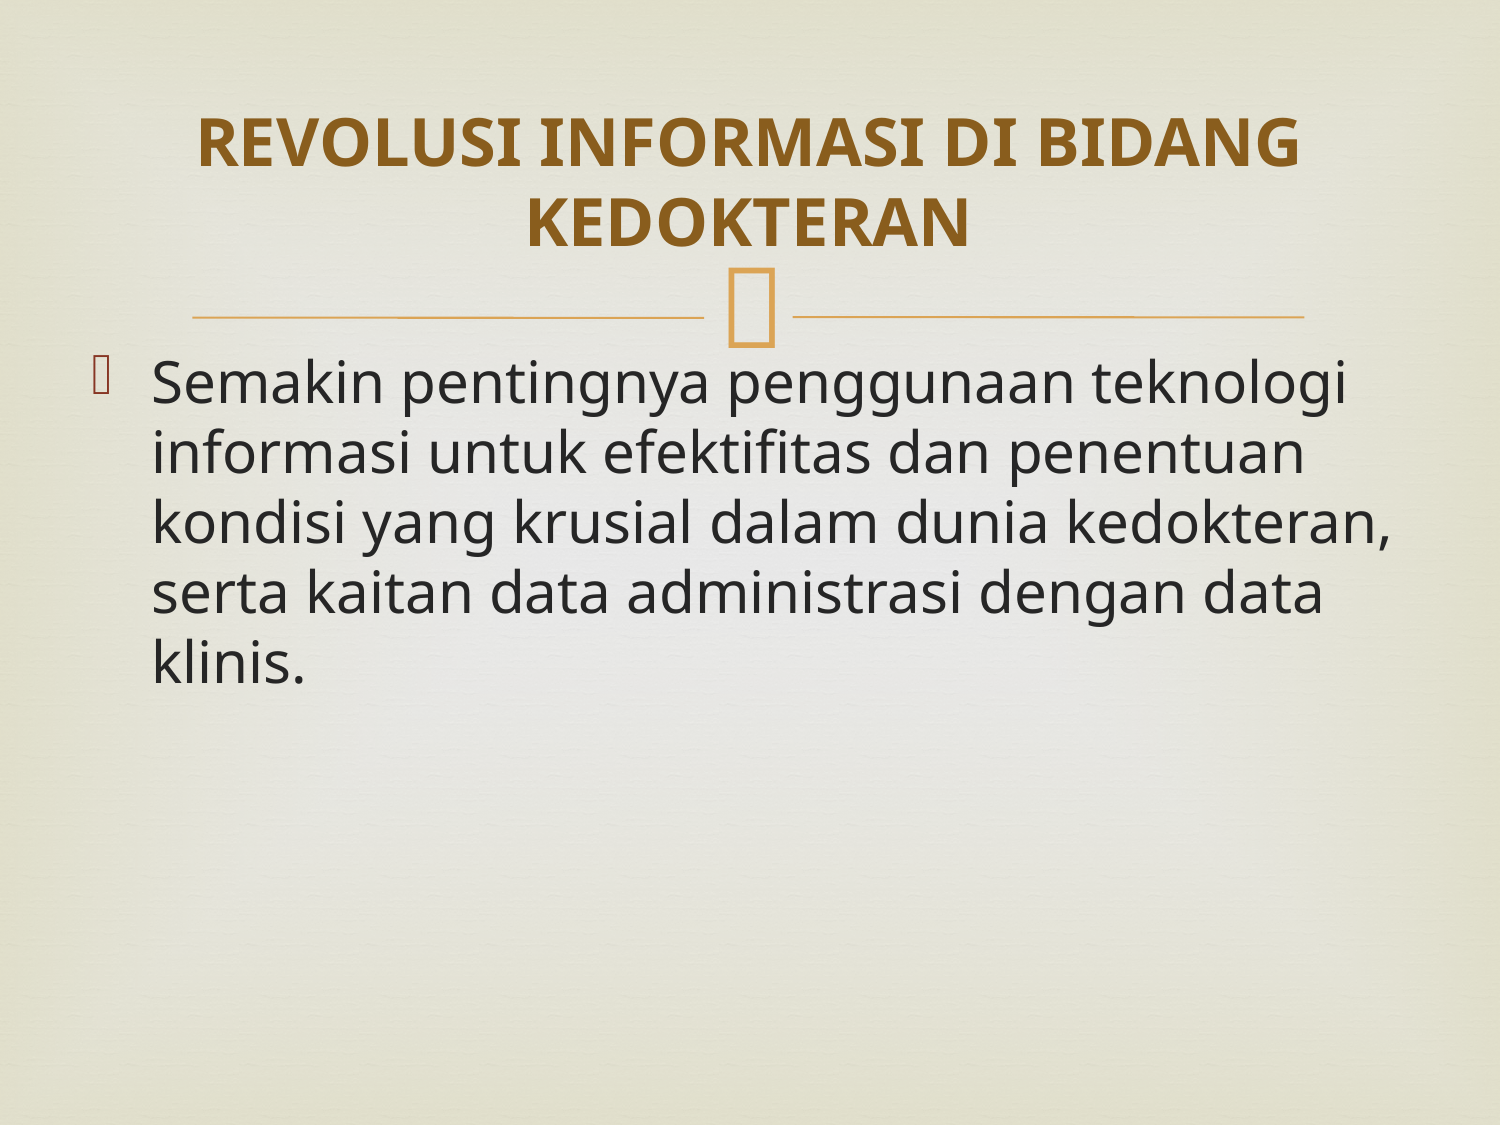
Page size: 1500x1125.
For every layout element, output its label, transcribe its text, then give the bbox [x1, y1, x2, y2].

title REVOLUSI INFORMASI DI BIDANG KEDOKTERAN [112, 93, 1386, 267]
list Semakin pentingnya penggunaan teknologi informasi untuk efektifitas dan penentuan kondisi yang krusial dalam dunia kedokteran, serta kaitan data administrasi dengan data klinis. [76, 338, 1436, 1059]
